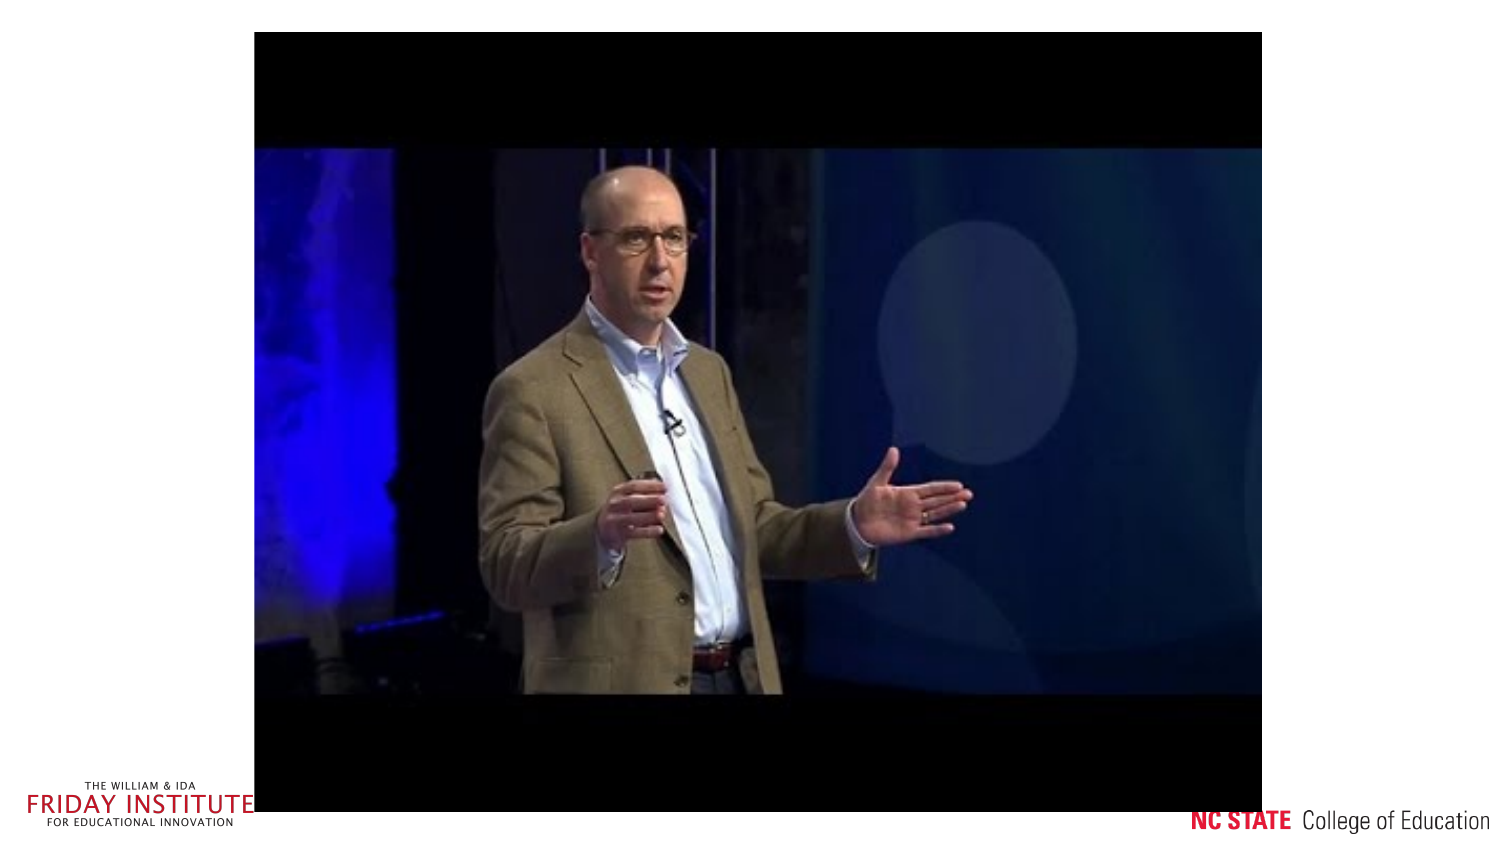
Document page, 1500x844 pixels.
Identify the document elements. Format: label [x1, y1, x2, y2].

text_box [254, 32, 1262, 812]
picture [14, 778, 270, 830]
picture [1192, 810, 1489, 834]
